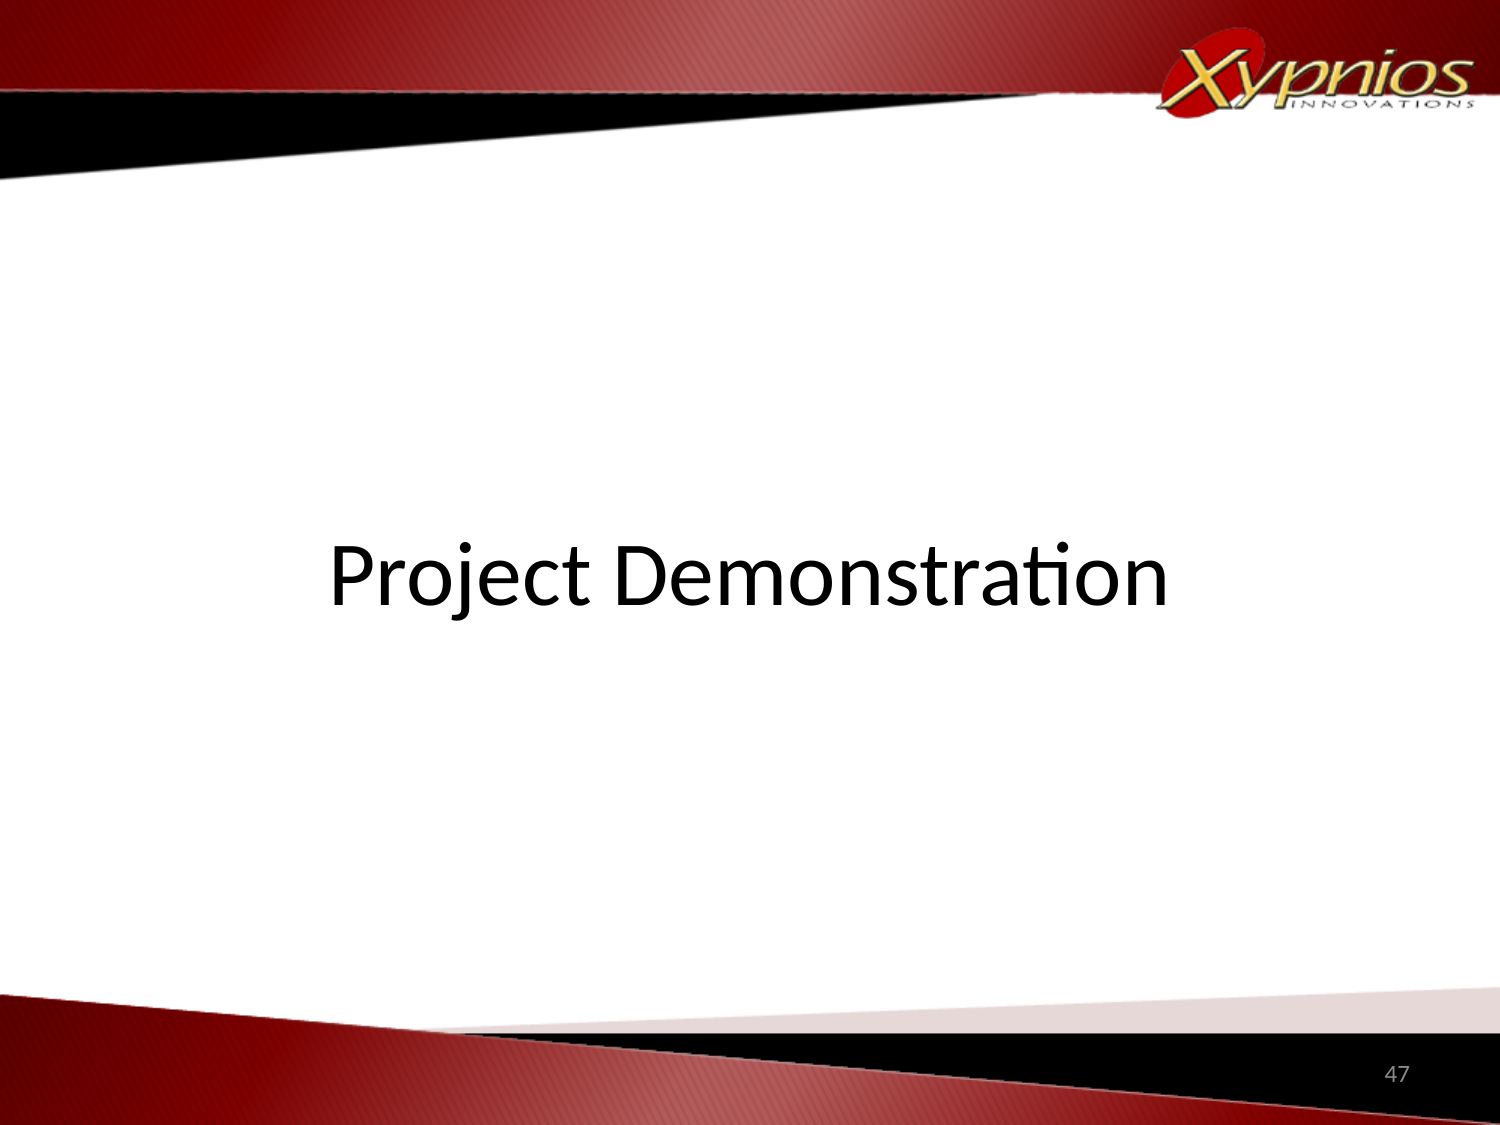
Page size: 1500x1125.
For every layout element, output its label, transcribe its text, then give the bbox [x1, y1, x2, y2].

slide_number 47 [1074, 1042, 1425, 1103]
title Project Demonstration [75, 474, 1425, 663]
picture [0, 0, 1500, 1125]
